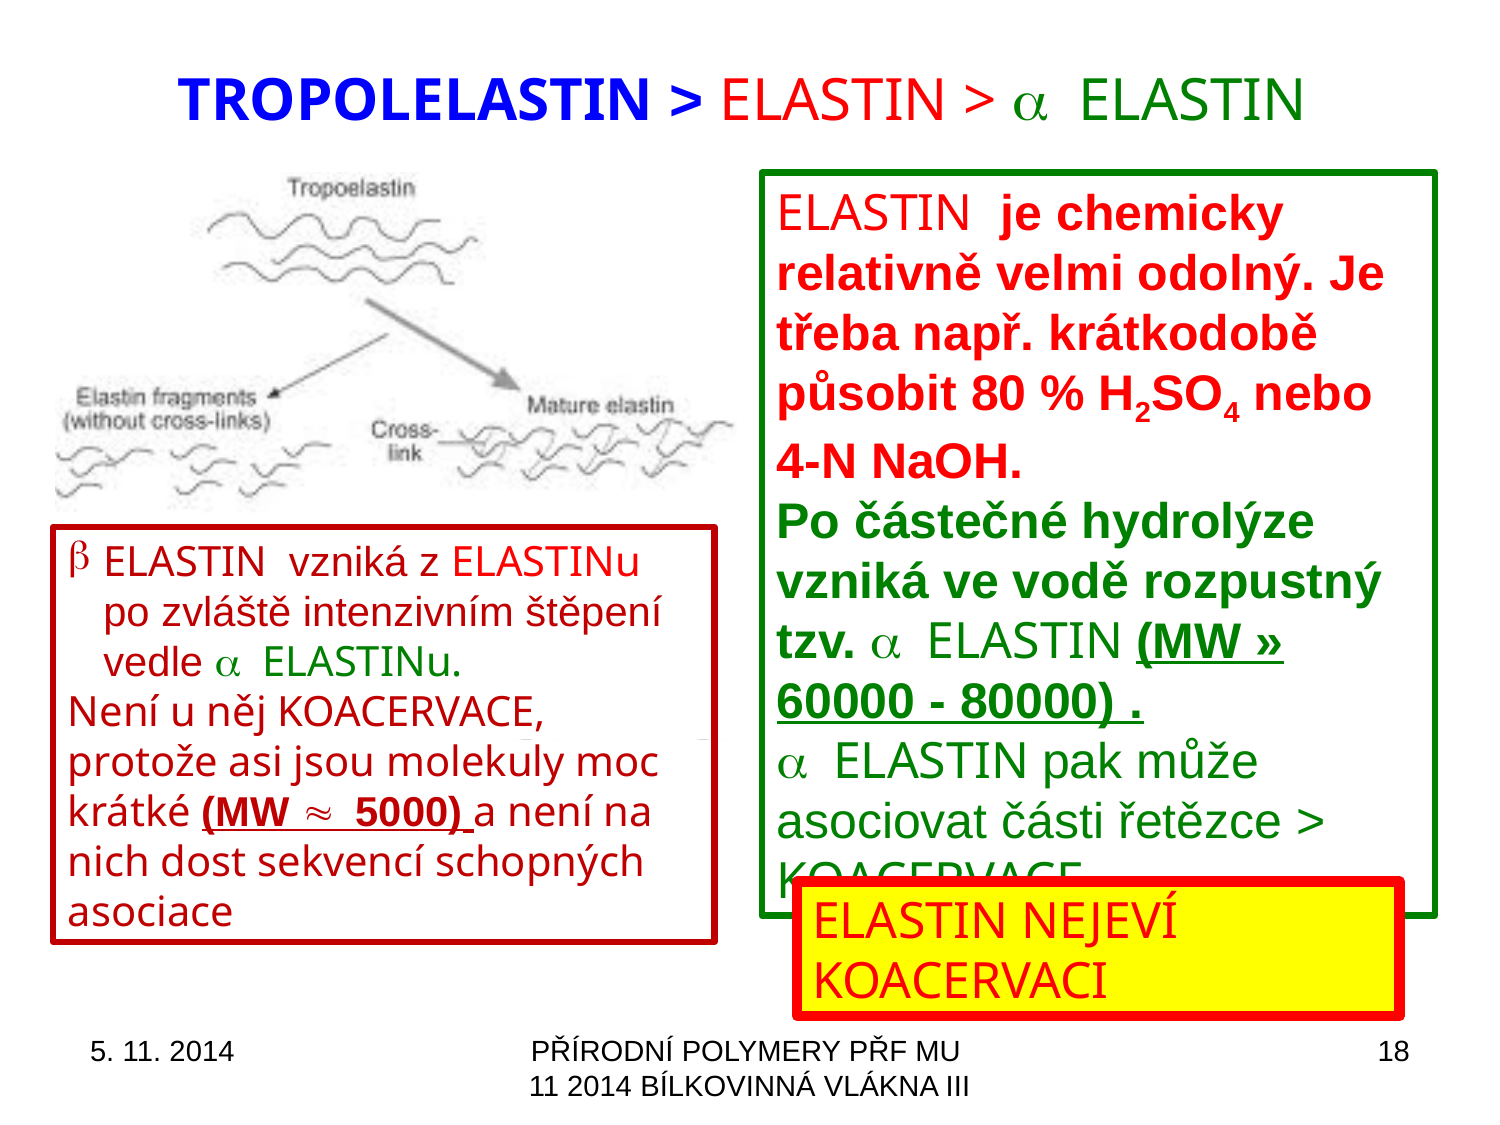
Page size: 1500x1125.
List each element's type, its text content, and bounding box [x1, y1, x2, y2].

picture [55, 172, 771, 740]
slide_number 5. 11. 2014 [74, 1024, 426, 1103]
footer PŘÍRODNÍ POLYMERY PŘF MU 11 2014 BÍLKOVINNÁ VLÁKNA III [512, 1024, 988, 1103]
text_box [643, 857, 1034, 919]
title Tropolelastin > ELASTIN > a ELASTIN [74, 44, 1426, 150]
text_box ELASTIN je chemicky relativně velmi odolný. Je třeba např. krátkodobě působit 80 % H2SO4 nebo 4-N NaOH. Po částečné hydrolýze vzniká ve vodě rozpustný tzv. a ELASTIN (MW » 60000 - 80000) . a ELASTIN pak může asociovat části řetězce > KOACERVACE [761, 172, 1436, 916]
slide_number 18 [1074, 1024, 1426, 1103]
text_box ELASTIN vzniká z ELASTINu po zvláště intenzivním štěpení vedle a ELASTINu. Není u něj KOACERVACE, protože asi jsou molekuly moc krátké (MW » 5000) a není na nich dost sekvencí schopných asociace [53, 746, 715, 942]
text_box ELASTIN NEJEVÍ KOACERVACI [797, 881, 1400, 1017]
